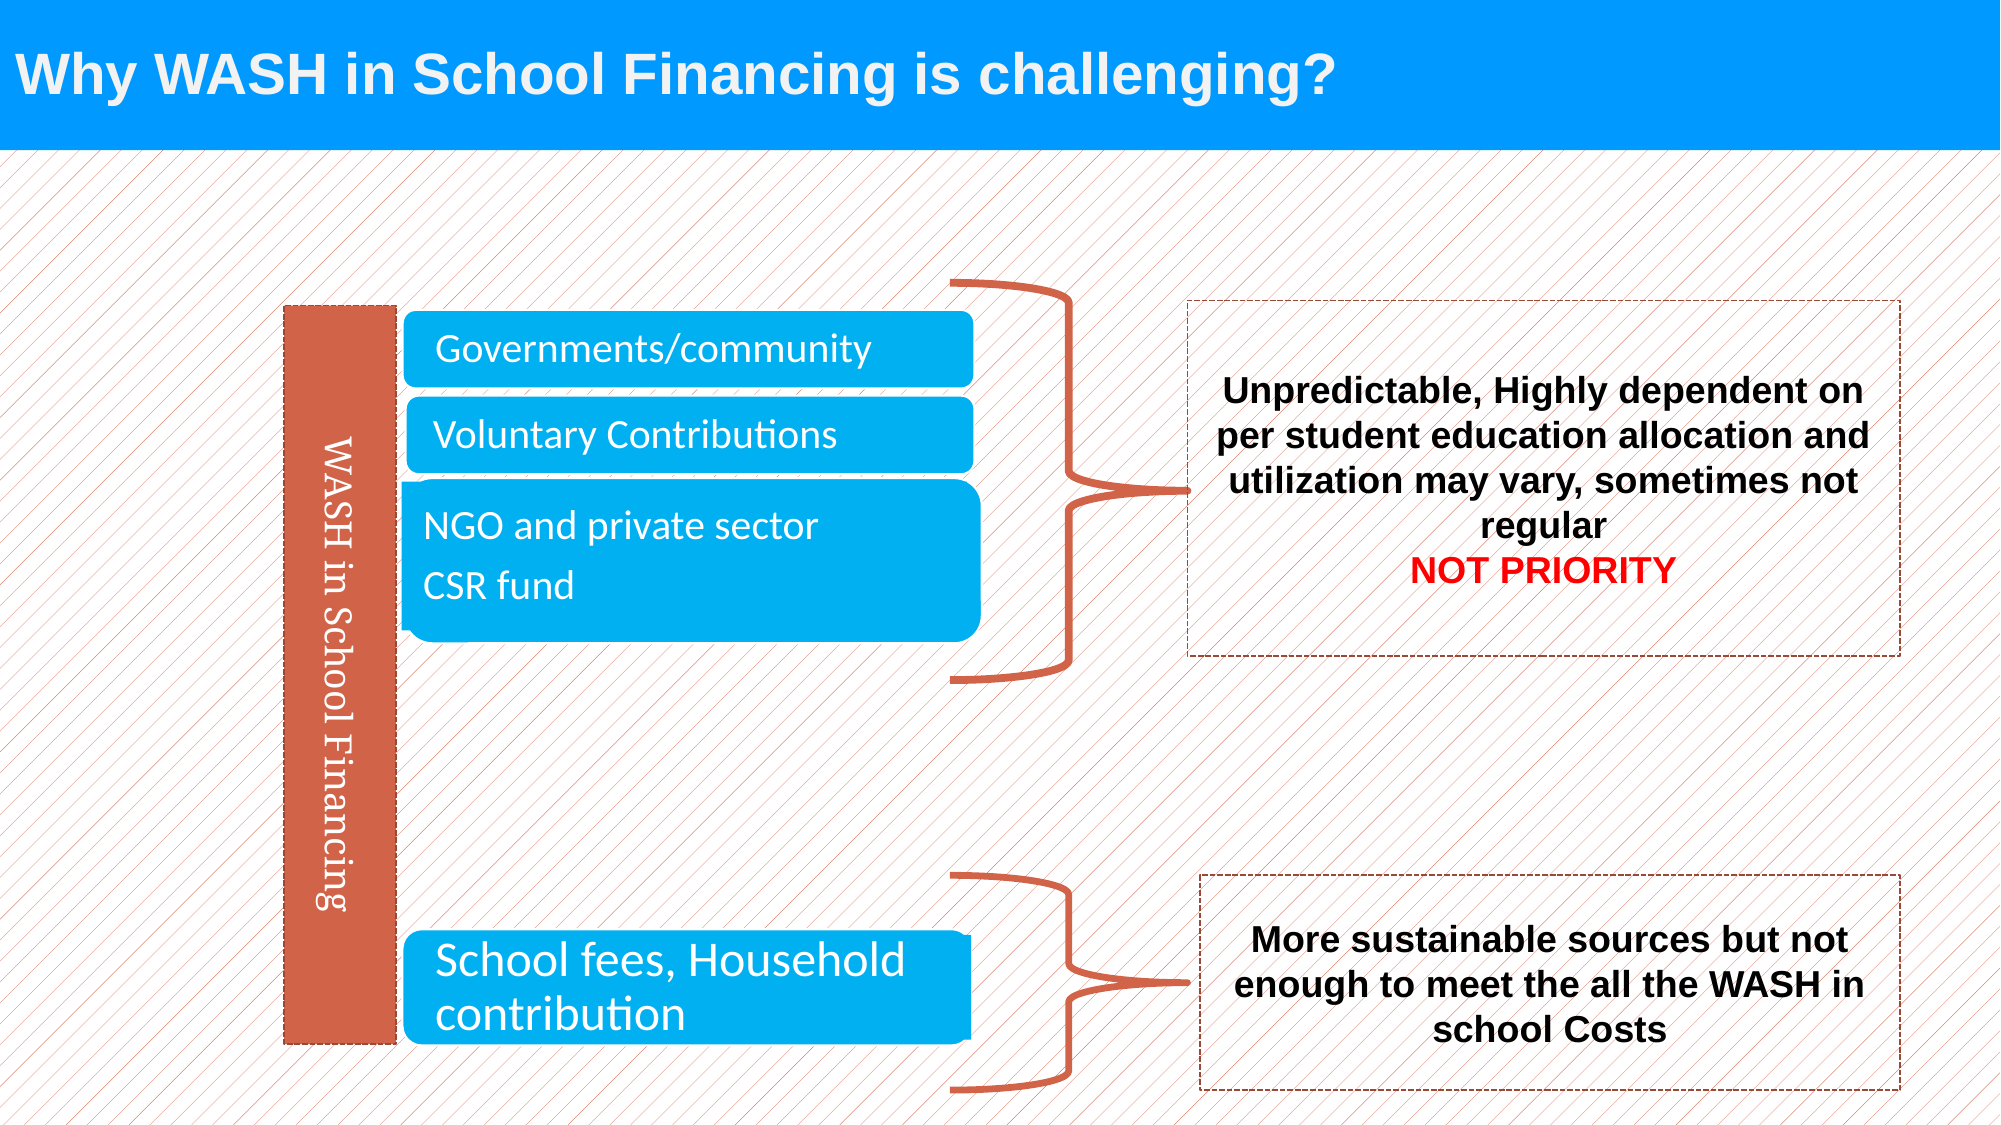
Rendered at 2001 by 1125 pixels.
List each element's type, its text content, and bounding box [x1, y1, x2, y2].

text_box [402, 928, 972, 1046]
text_box WASH in School Financing [283, 305, 397, 1045]
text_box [402, 309, 975, 389]
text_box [401, 477, 983, 644]
text_box [949, 874, 1189, 1091]
text_box Why WASH in School Financing is challenging? [0, 13, 2000, 129]
text_box More sustainable sources but not enough to meet the all the WASH in school Costs [1199, 874, 1901, 1091]
text_box [949, 282, 1187, 681]
text_box Unpredictable, Highly dependent on per student education allocation and utilization may vary, sometimes not regular NOT PRIORITY [1187, 300, 1901, 657]
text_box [405, 395, 975, 475]
